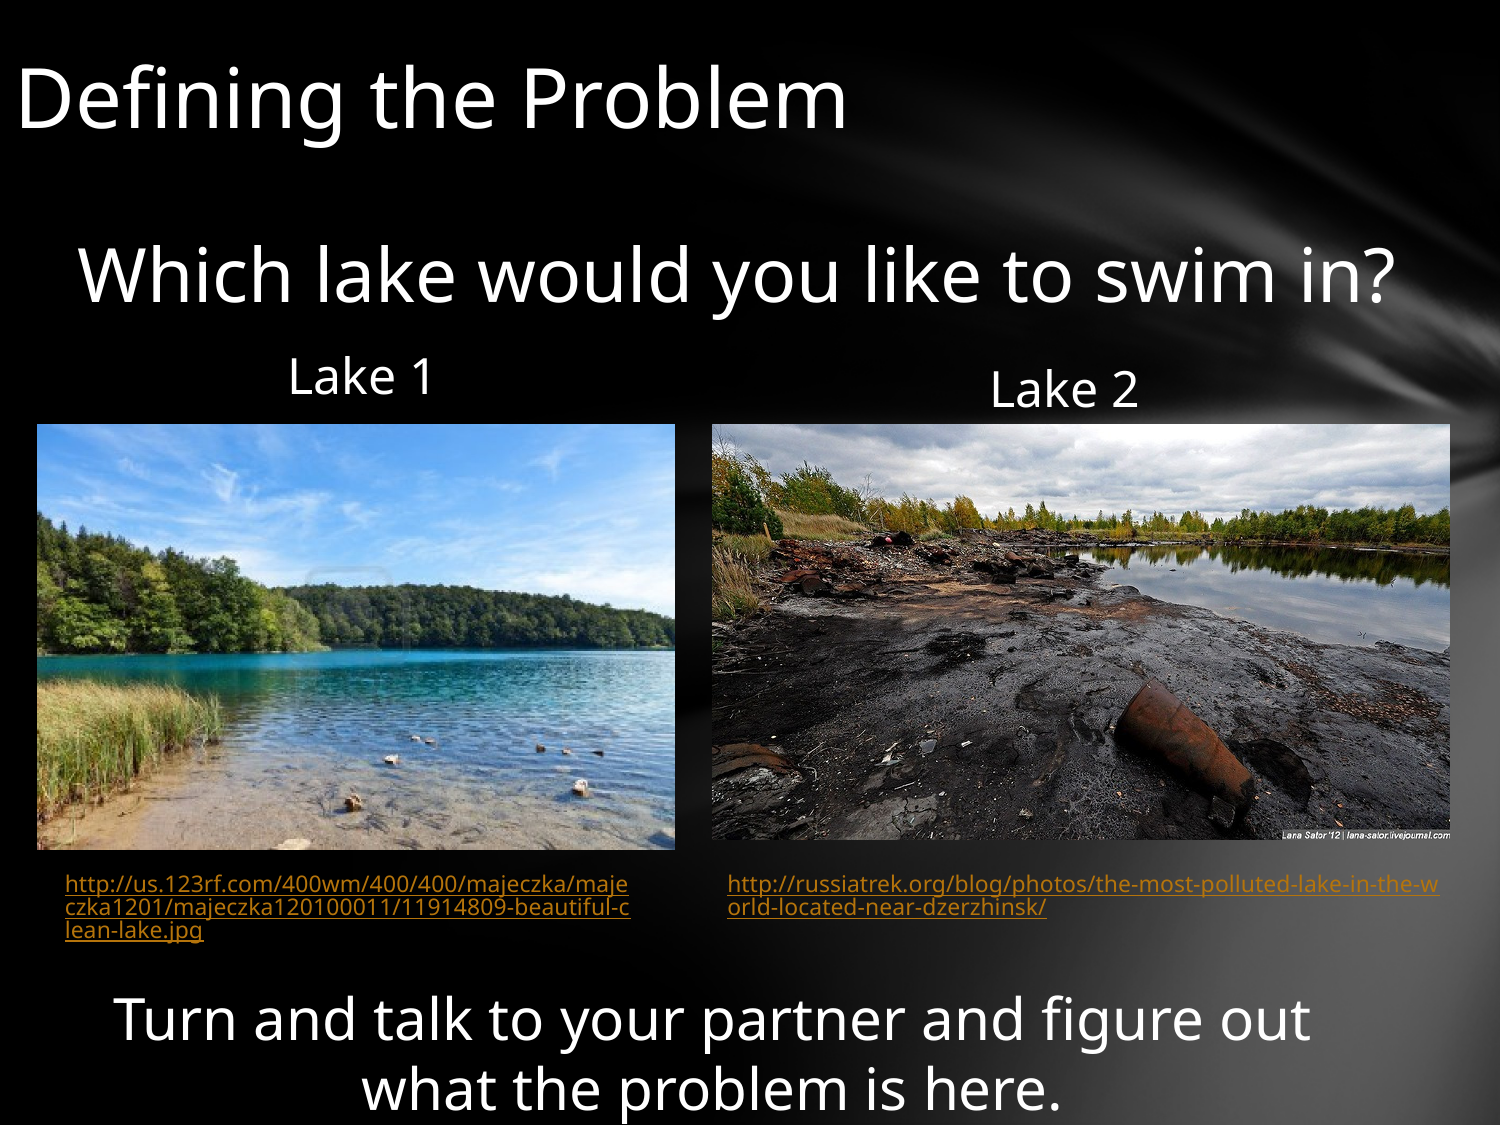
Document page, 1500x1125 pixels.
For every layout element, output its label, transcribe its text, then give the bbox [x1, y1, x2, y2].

text_box http://us.123rf.com/400wm/400/400/majeczka/majeczka1201/majeczka120100011/11914809-beautiful-clean-lake.jpg [49, 864, 650, 909]
text_box http://russiatrek.org/blog/photos/the-most-polluted-lake-in-the-world-located-near-dzerzhinsk/ [712, 862, 1463, 909]
picture [712, 424, 1451, 841]
text_box Defining the Problem [0, 37, 1463, 153]
text_box Lake 1 [137, 337, 588, 413]
title Which lake would you like to swim in? [62, 153, 1413, 325]
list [37, 424, 675, 851]
text_box Lake 2 [975, 349, 1238, 424]
text_box Turn and talk to your partner and figure out what the problem is here. [37, 974, 1388, 1125]
